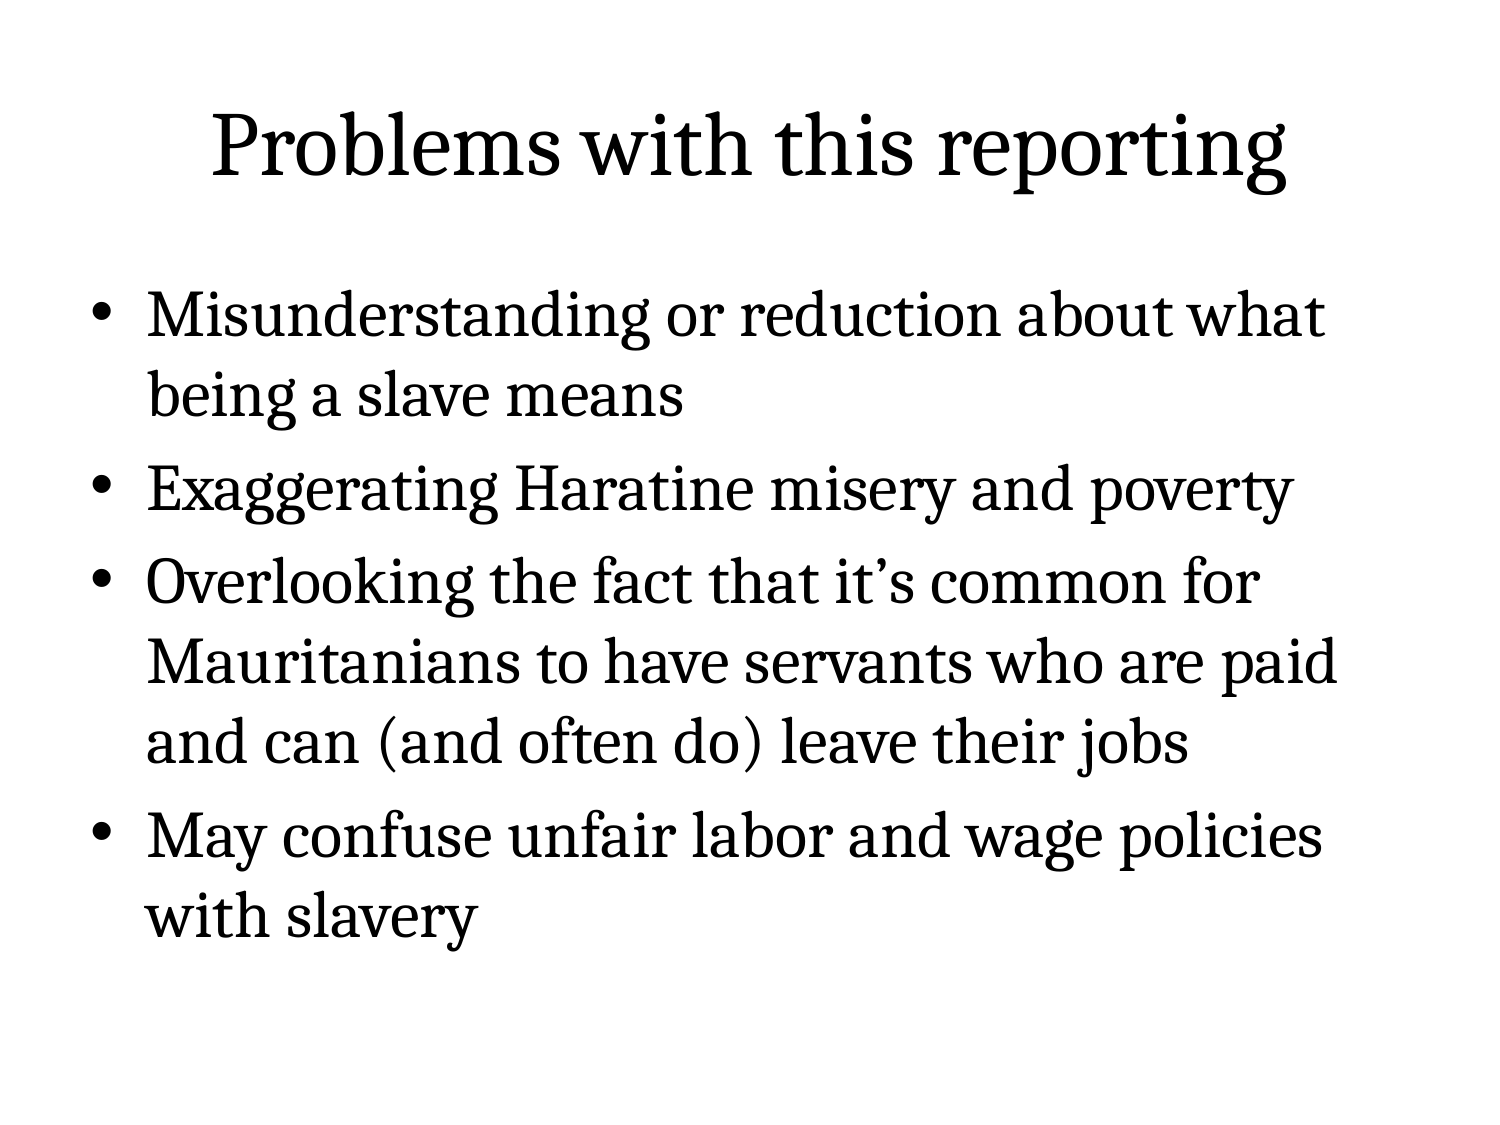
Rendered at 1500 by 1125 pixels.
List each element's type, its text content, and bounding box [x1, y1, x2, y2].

list Misunderstanding or reduction about what being a slave means Exaggerating Haratine misery and poverty Overlooking the fact that it’s common for Mauritanians to have servants who are paid and can (and often do) leave their jobs May confuse unfair labor and wage policies with slavery [75, 262, 1425, 1005]
title Problems with this reporting [75, 45, 1425, 233]
